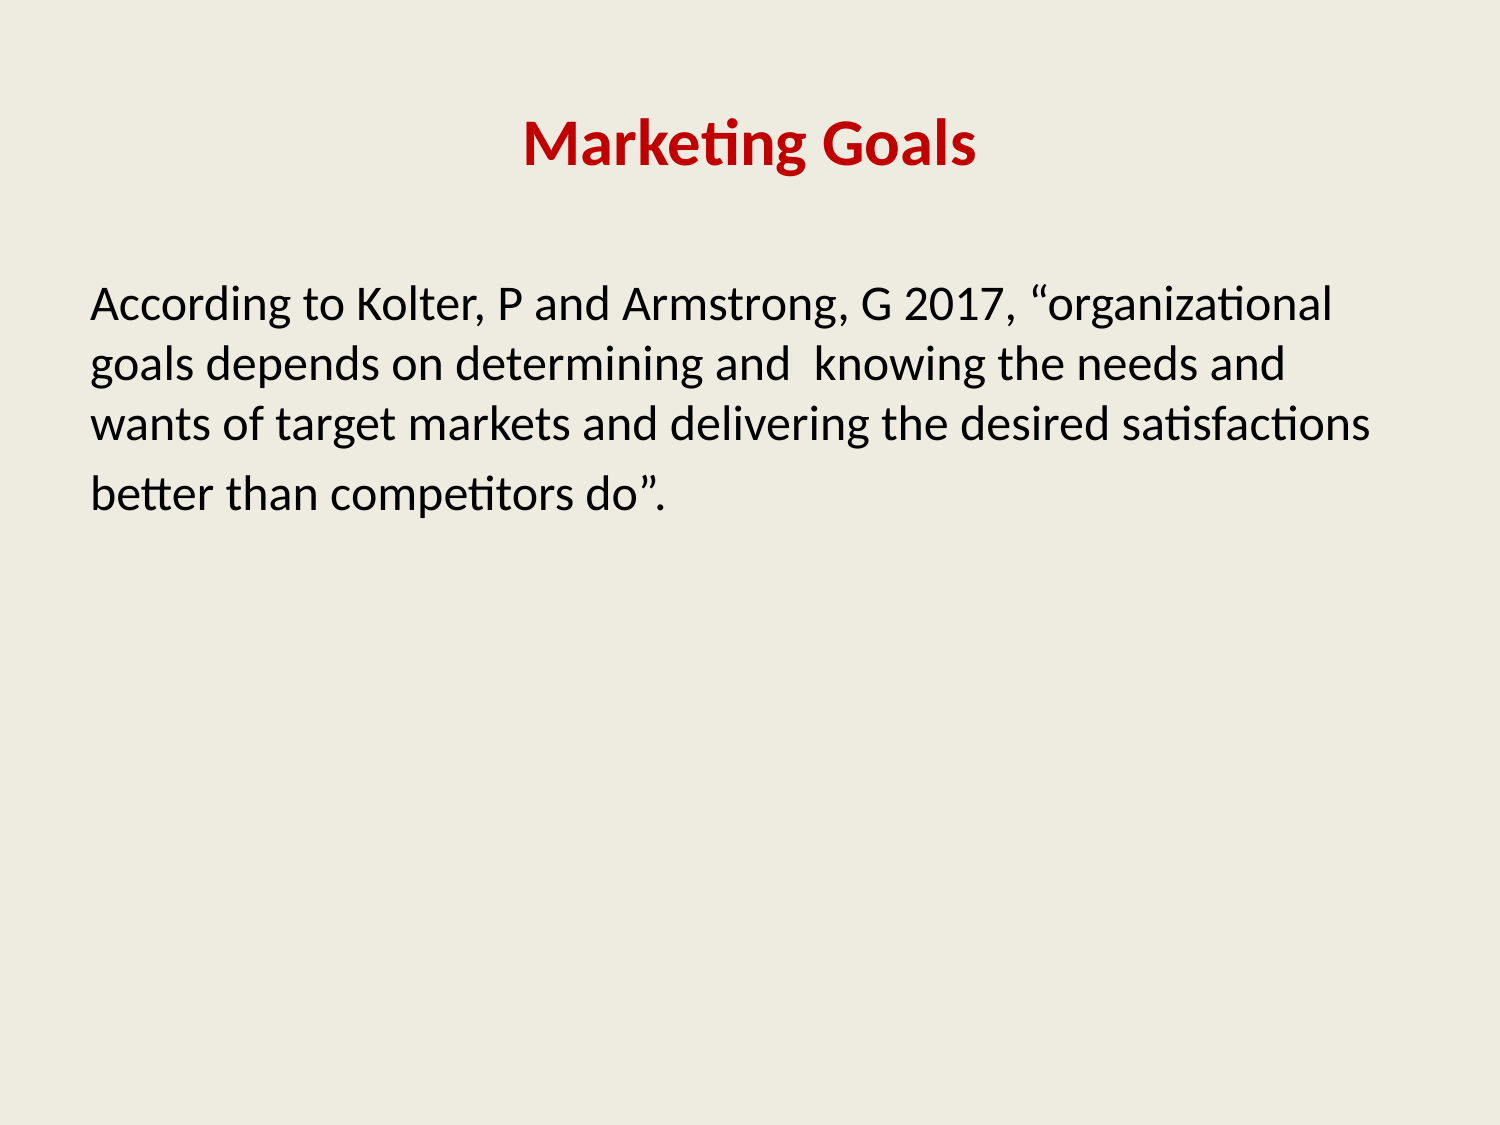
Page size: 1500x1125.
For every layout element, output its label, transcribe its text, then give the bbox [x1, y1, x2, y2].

list According to Kolter, P and Armstrong, G 2017, “organizational goals depends on determining and knowing the needs and wants of target markets and delivering the desired satisfactions better than competitors do”. [75, 262, 1425, 1005]
title Marketing Goals [75, 45, 1425, 233]
